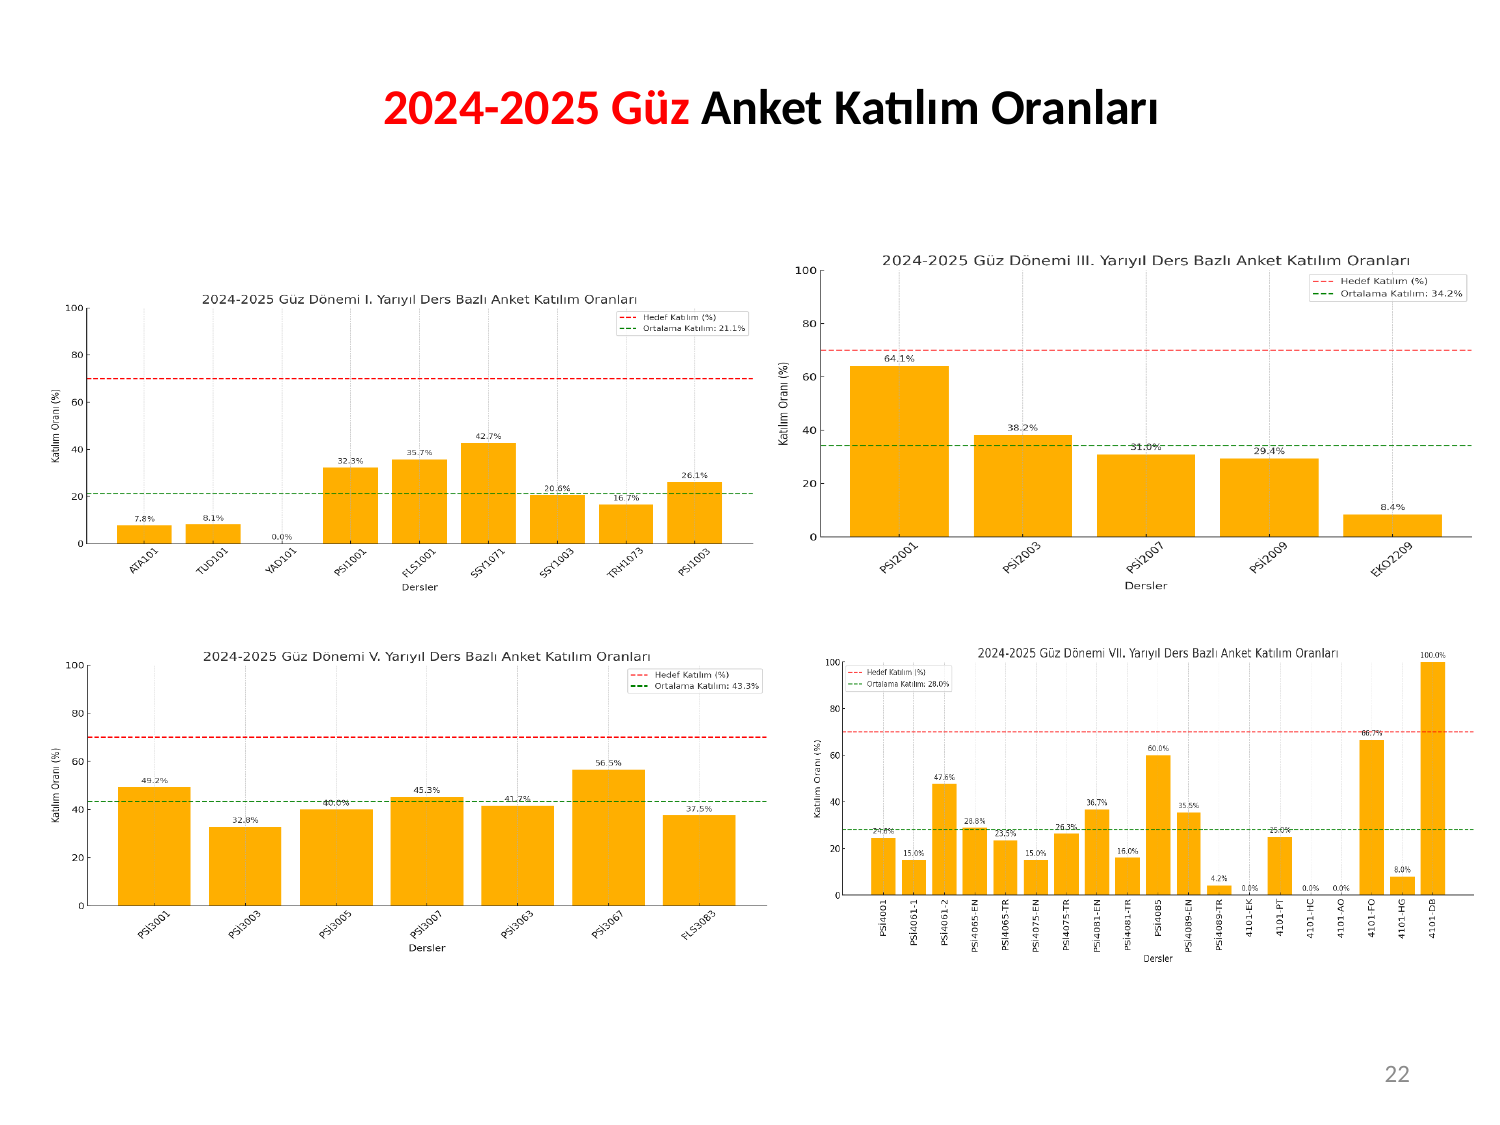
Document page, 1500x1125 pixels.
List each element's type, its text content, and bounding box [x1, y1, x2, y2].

text_box 2024-2025 Güz Anket Katılım Oranları [368, 67, 1176, 142]
picture [771, 249, 1478, 597]
picture [809, 642, 1478, 969]
slide_number 22 [1074, 1042, 1425, 1103]
picture [45, 289, 758, 598]
picture [45, 646, 772, 958]
